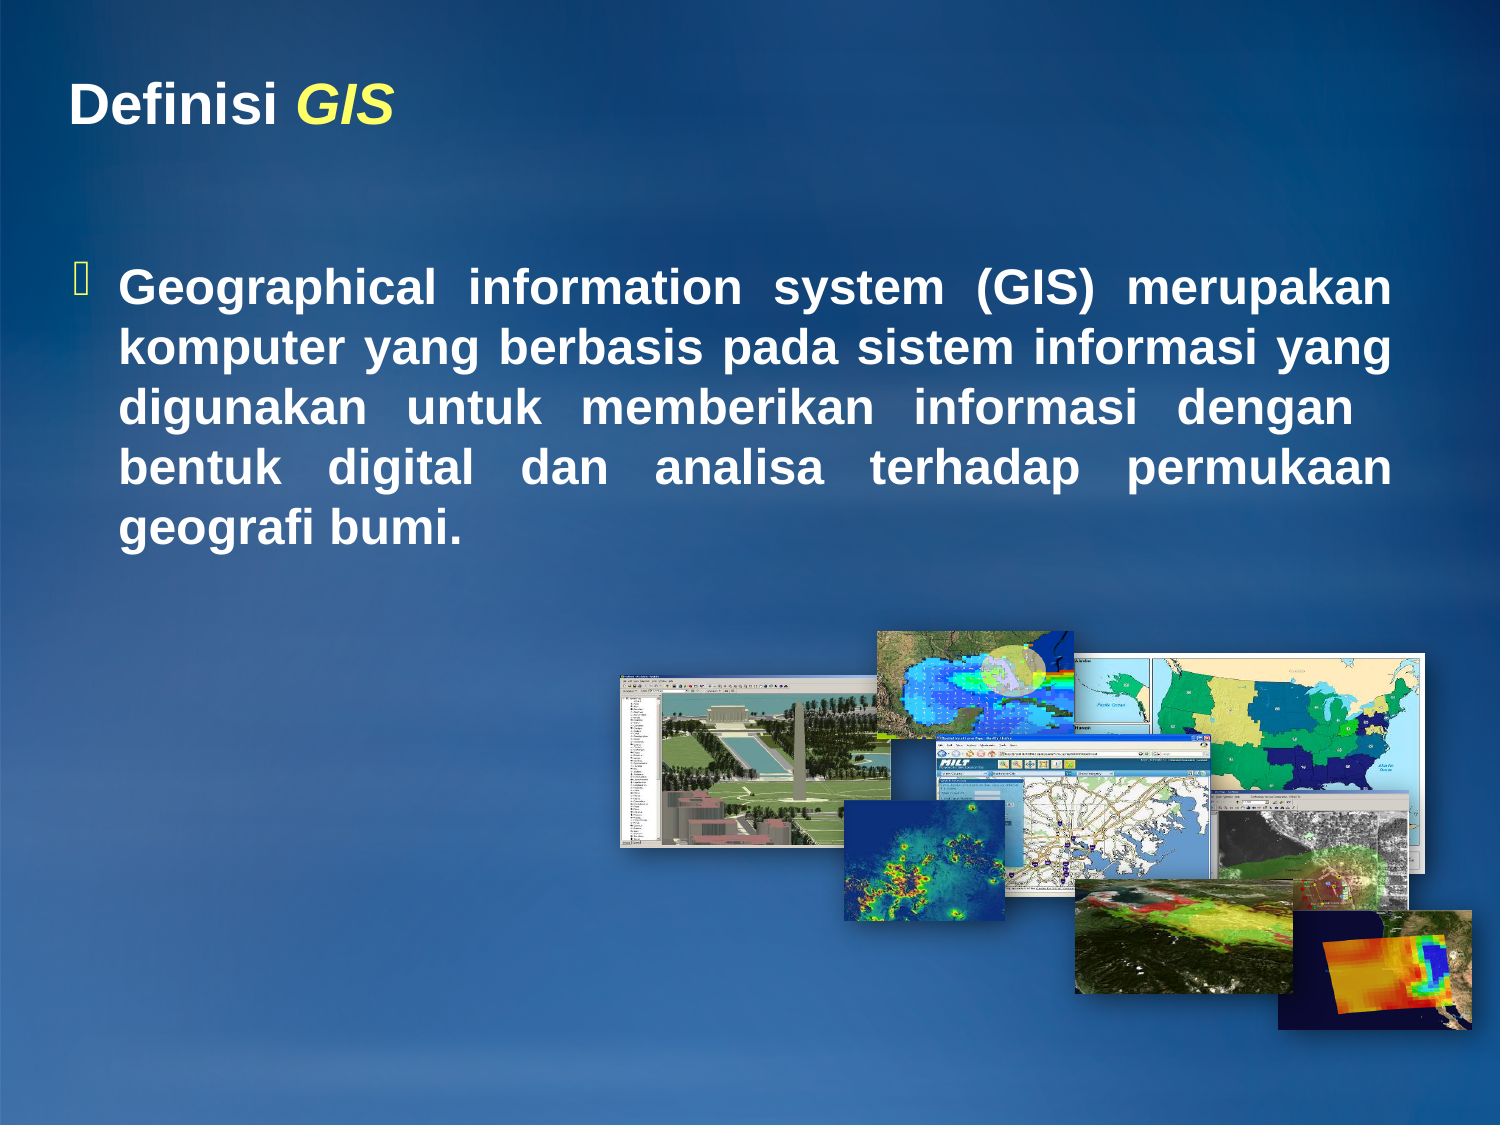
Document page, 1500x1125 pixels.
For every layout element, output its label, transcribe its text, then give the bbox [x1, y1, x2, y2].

text_box Geographical information system (GIS) merupakan komputer yang berbasis pada sistem informasi yang digunakan untuk memberikan informasi dengan bentuk digital dan analisa terhadap permukaan geografi bumi. [58, 246, 1409, 598]
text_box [619, 631, 1472, 1031]
title Definisi GIS [53, 58, 1475, 191]
picture [0, 0, 1500, 1125]
